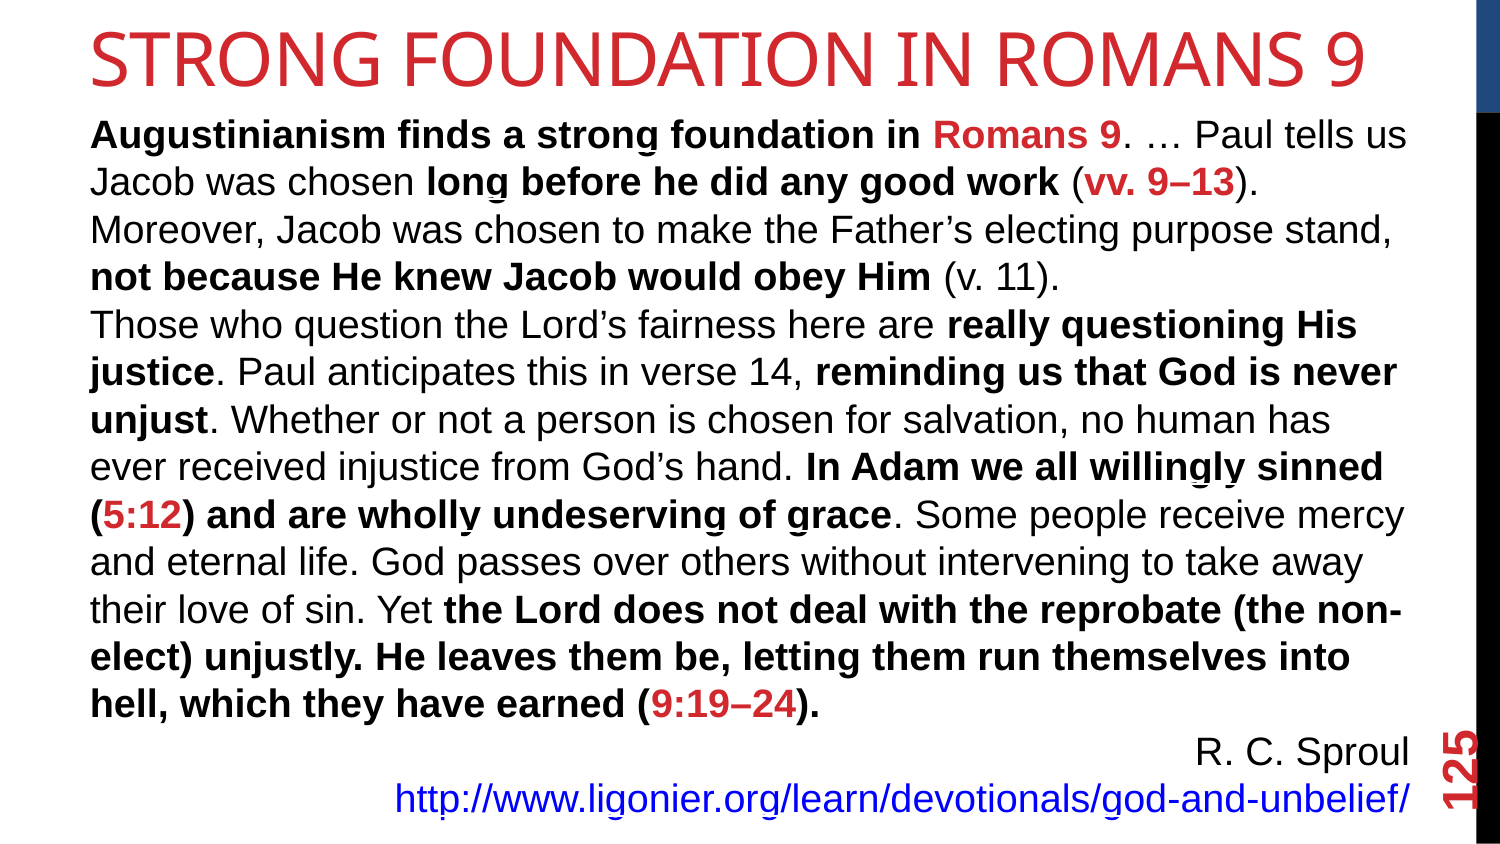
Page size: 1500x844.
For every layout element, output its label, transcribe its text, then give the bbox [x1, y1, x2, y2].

text_box <number> [1427, 665, 1488, 828]
text_box Augustinianism finds a strong foundation in Romans 9. … Paul tells us Jacob was chosen long before he did any good work (vv. 9–13). Moreover, Jacob was chosen to make the Father’s electing purpose stand, not because He knew Jacob would obey Him (v. 11). Those who question the Lord’s fairness here are really questioning His justice. Paul anticipates this in verse 14, reminding us that God is never unjust. Whether or not a person is chosen for salvation, no human has ever received injustice from God’s hand. In Adam we all willingly sinned (5:12) and are wholly undeserving of grace. Some people receive mercy and eternal life. God passes over others without intervening to take away their love of sin. Yet the Lord does not deal with the reprobate (the non-elect) unjustly. He leaves them be, letting them run themselves into hell, which they have earned (9:19–24). R. C. Sproul http://www.ligonier.org/learn/devotionals/god-and-unbelief/ [75, 101, 1425, 810]
text_box Strong Foundation in Romans 9 [75, 11, 1425, 101]
